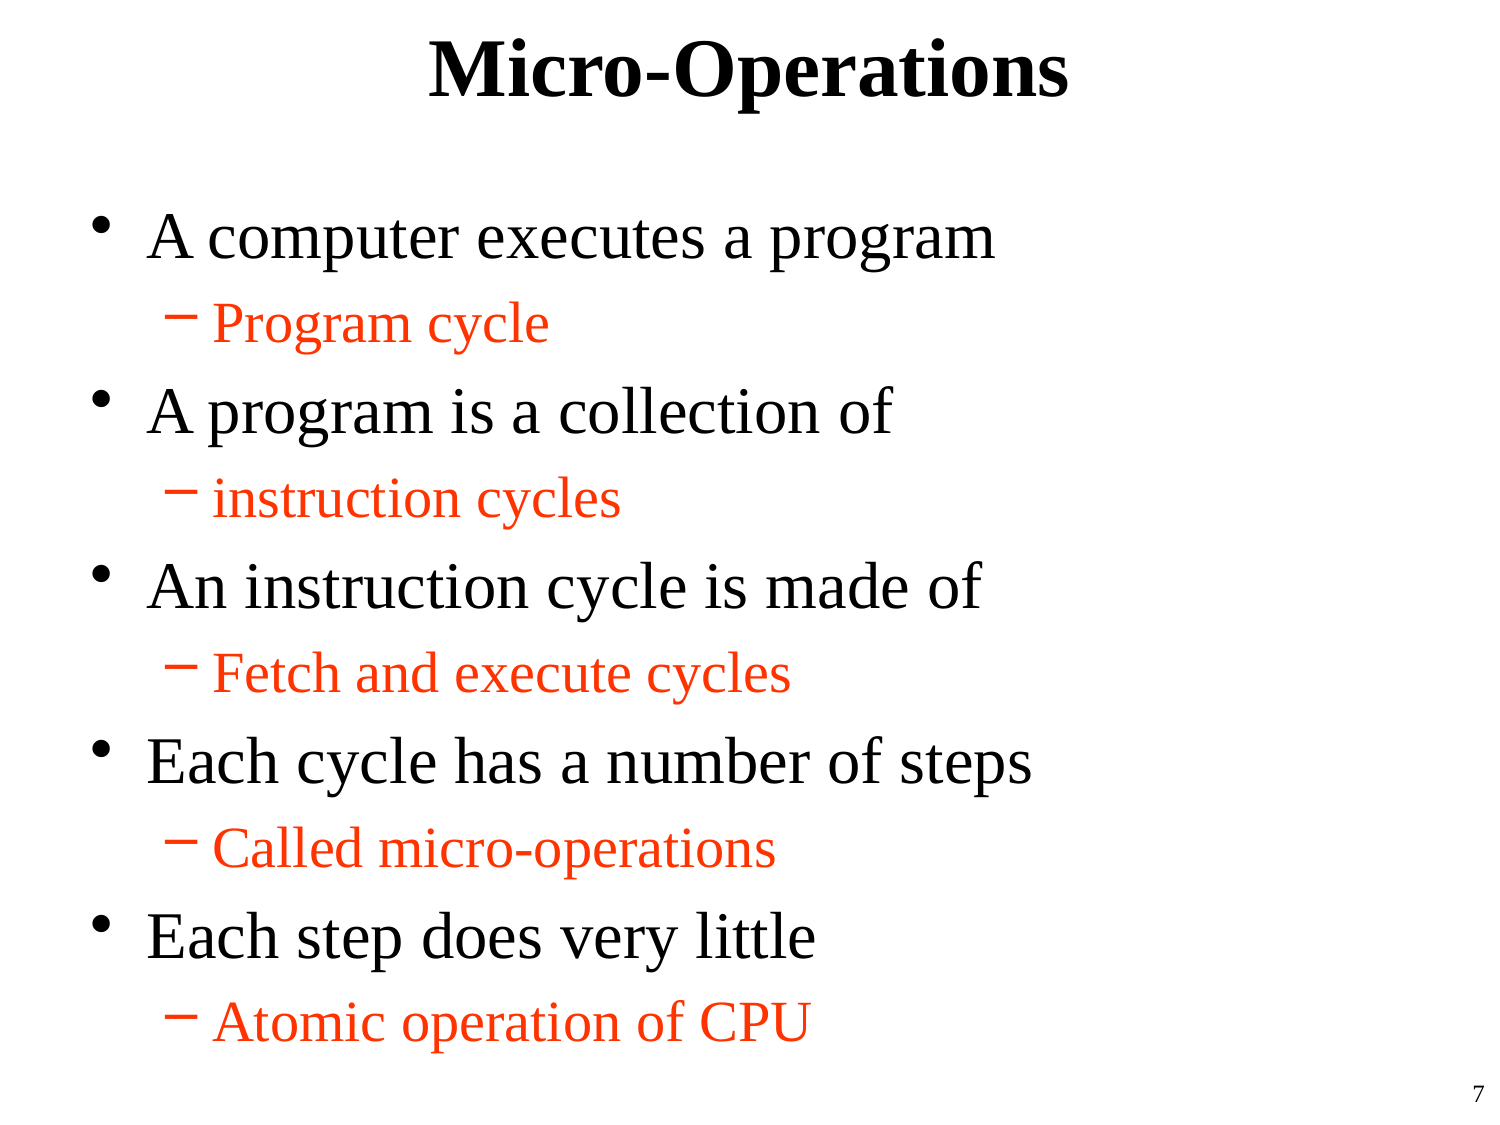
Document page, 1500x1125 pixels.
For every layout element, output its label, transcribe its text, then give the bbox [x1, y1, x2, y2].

list A computer executes a program Program cycle A program is a collection of instruction cycles An instruction cycle is made of Fetch and execute cycles Each cycle has a number of steps Called micro-operations Each step does very little Atomic operation of CPU [75, 184, 1424, 1071]
title Micro-Operations [0, 0, 1500, 126]
slide_number 7 [1186, 1069, 1500, 1125]
